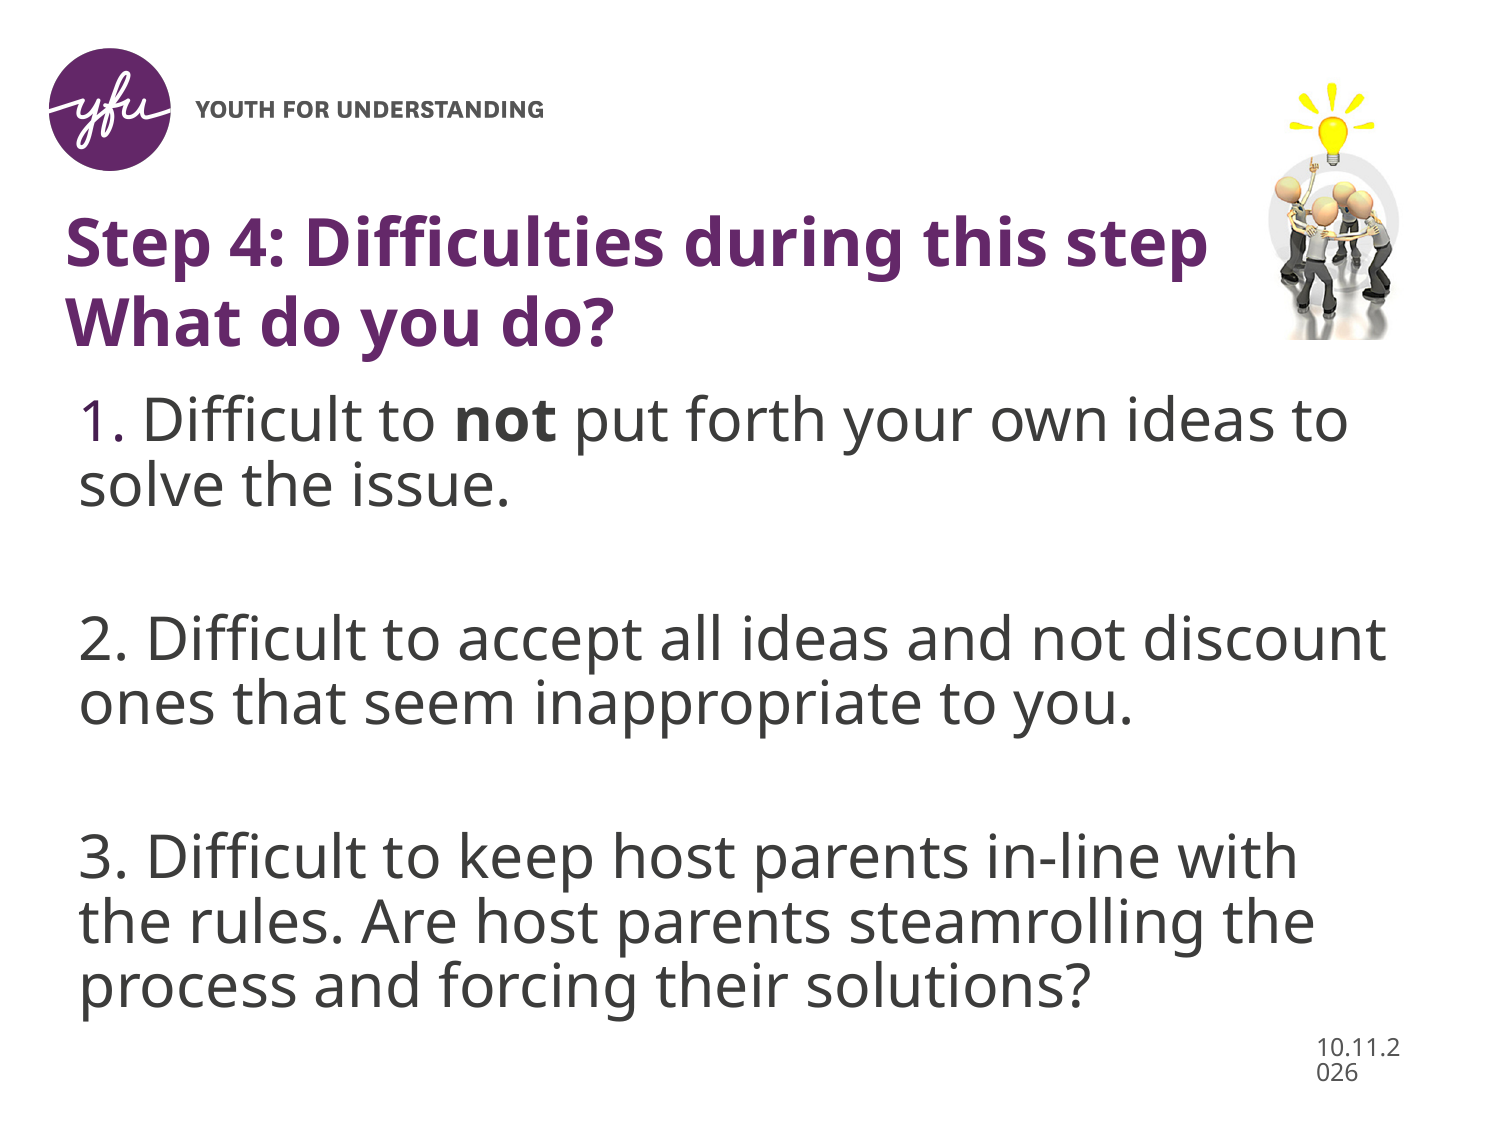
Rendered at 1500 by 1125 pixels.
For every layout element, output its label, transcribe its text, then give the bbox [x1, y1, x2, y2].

picture [1206, 76, 1471, 341]
subtitle 1. Difficult to not put forth your own ideas to solve the issue. 2. Difficult to accept all ideas and not discount ones that seem inappropriate to you. 3. Difficult to keep host parents in-line with the rules. Are host parents steamrolling the process and forcing their solutions? [64, 382, 1416, 1056]
picture [0, 0, 591, 220]
title Step 4: Difficulties during this step: What do you do? [50, 192, 1435, 360]
